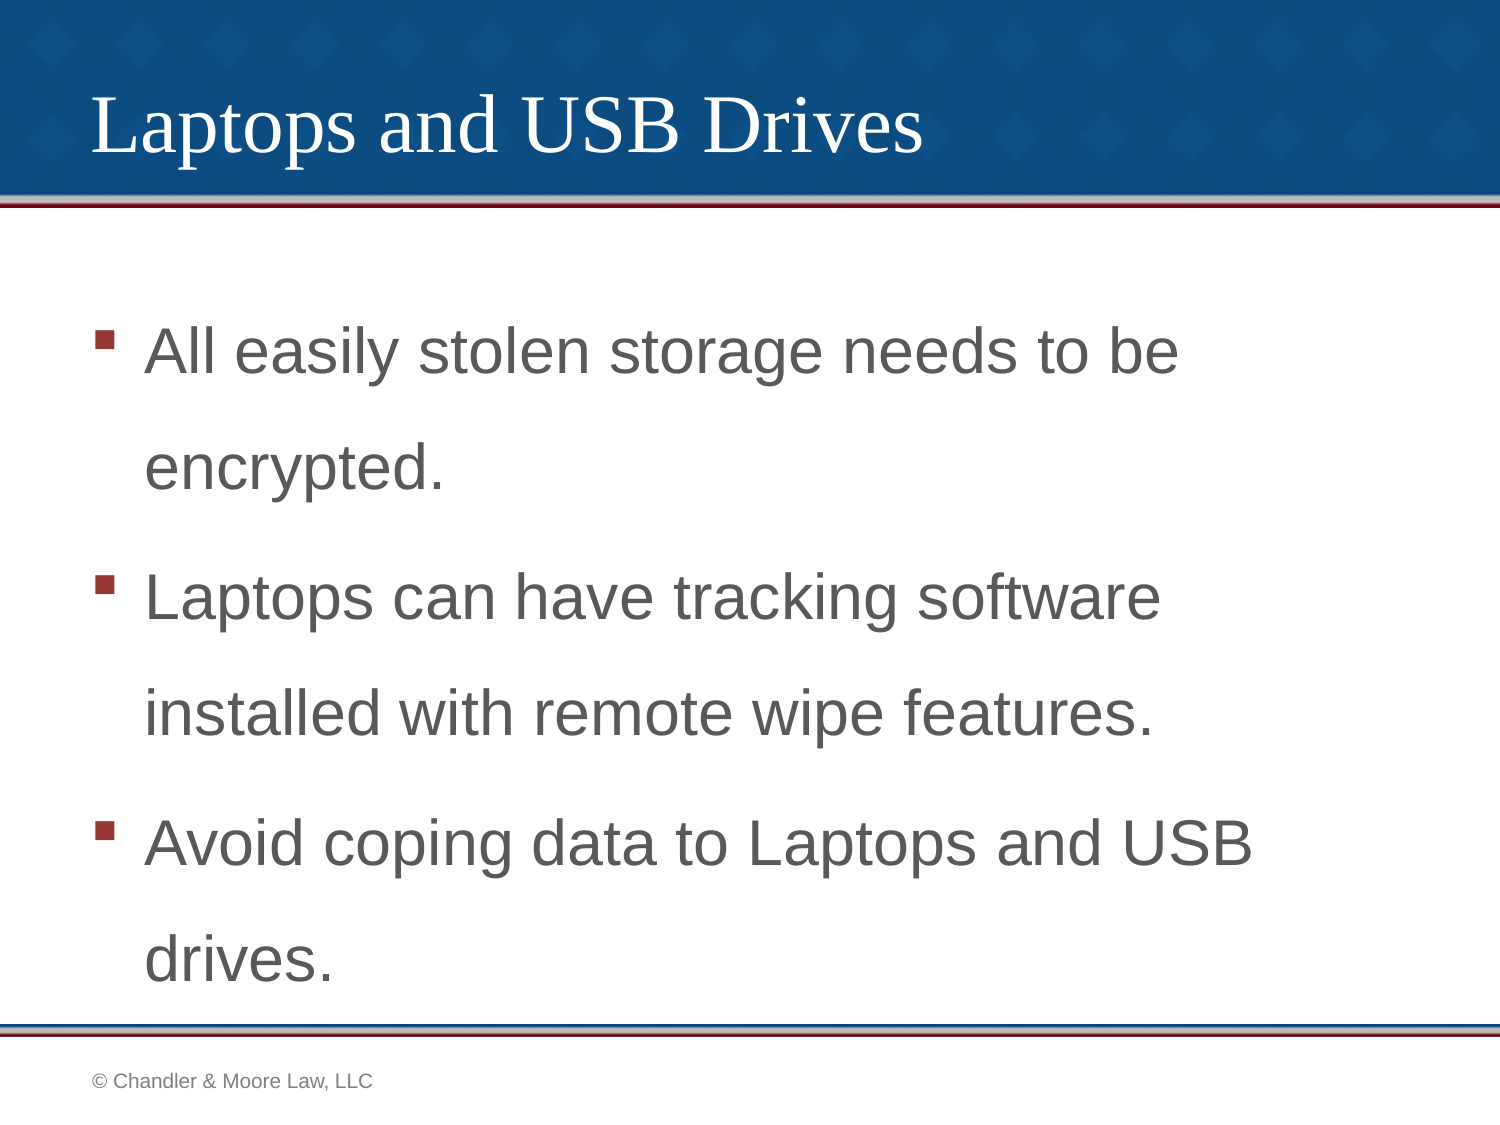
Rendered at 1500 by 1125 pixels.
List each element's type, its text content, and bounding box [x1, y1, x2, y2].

title Laptops and USB Drives [75, 24, 1425, 213]
picture [0, 1024, 1500, 1038]
picture [0, 0, 1500, 208]
list All easily stolen storage needs to be encrypted. Laptops can have tracking software installed with remote wipe features. Avoid coping data to Laptops and USB drives. [75, 262, 1425, 1005]
